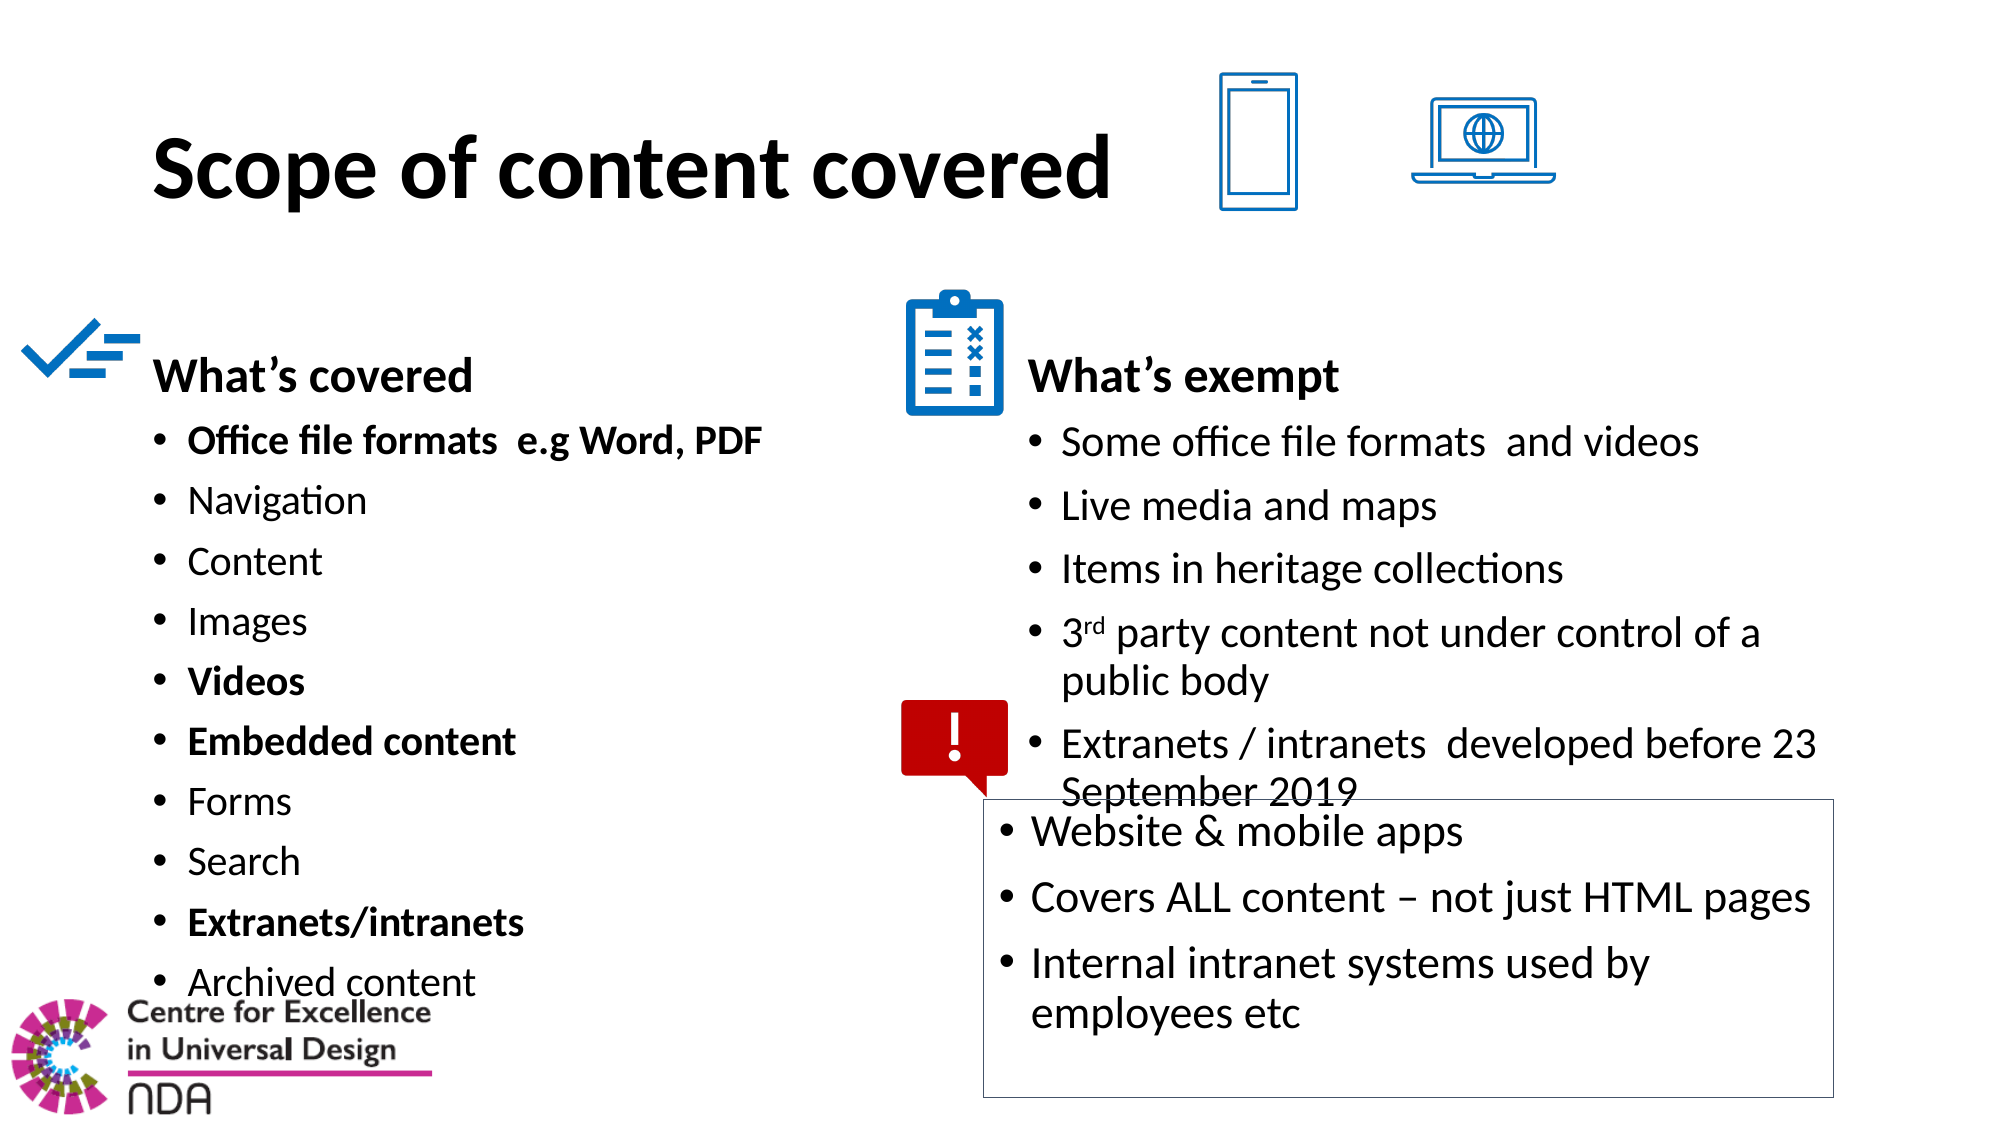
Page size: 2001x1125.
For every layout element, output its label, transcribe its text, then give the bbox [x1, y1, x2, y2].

text_box Website & mobile apps Covers ALL content – not just HTML pages Internal intranet systems used by employees etc [983, 799, 1834, 1098]
list What’s covered [137, 275, 984, 410]
list Office file formats e.g Word, PDF Navigation Content Images Videos Embedded content Forms Search Extranets/intranets Archived content [137, 410, 1000, 1016]
picture [1183, 66, 1334, 217]
list What’s exempt [1012, 275, 1863, 410]
picture [879, 673, 1030, 824]
title Scope of content covered [137, 59, 1863, 277]
picture [8, 997, 439, 1119]
picture [879, 277, 1030, 428]
picture [1408, 64, 1559, 215]
list Some office file formats and videos Live media and maps Items in heritage collections 3rd party content not under control of a public body Extranets / intranets developed before 23 September 2019 [1012, 410, 1863, 824]
picture [5, 277, 156, 428]
